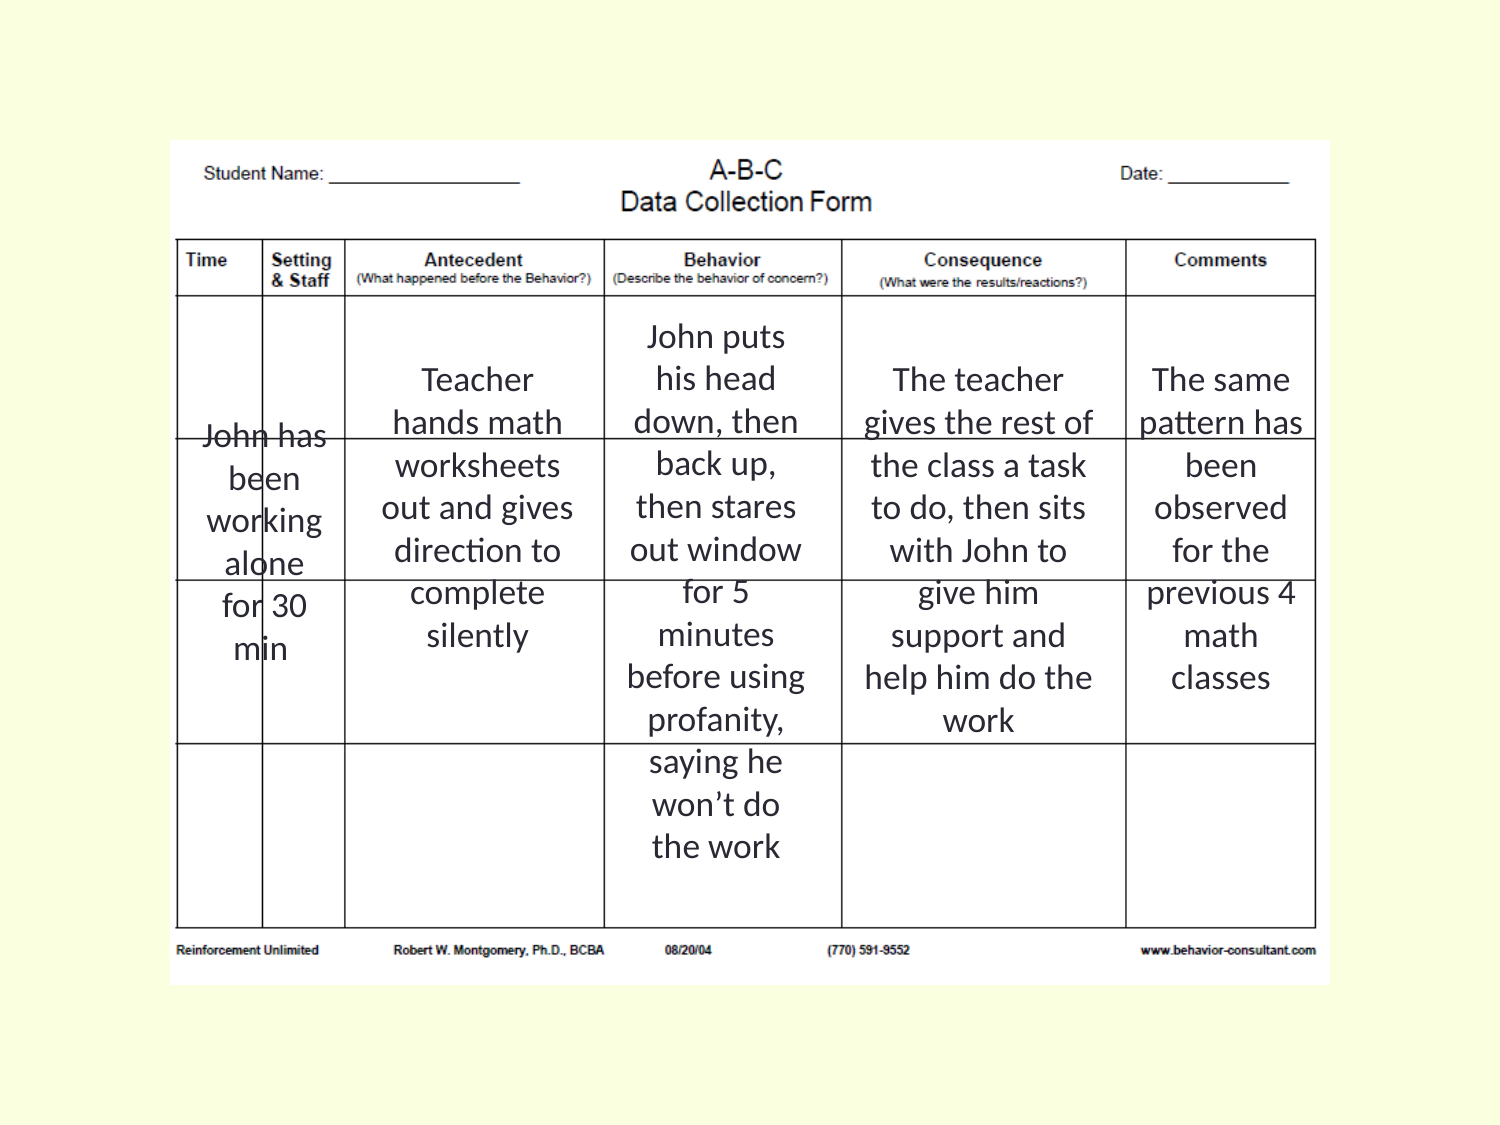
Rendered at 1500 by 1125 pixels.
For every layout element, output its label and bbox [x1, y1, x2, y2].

picture [170, 140, 1330, 985]
